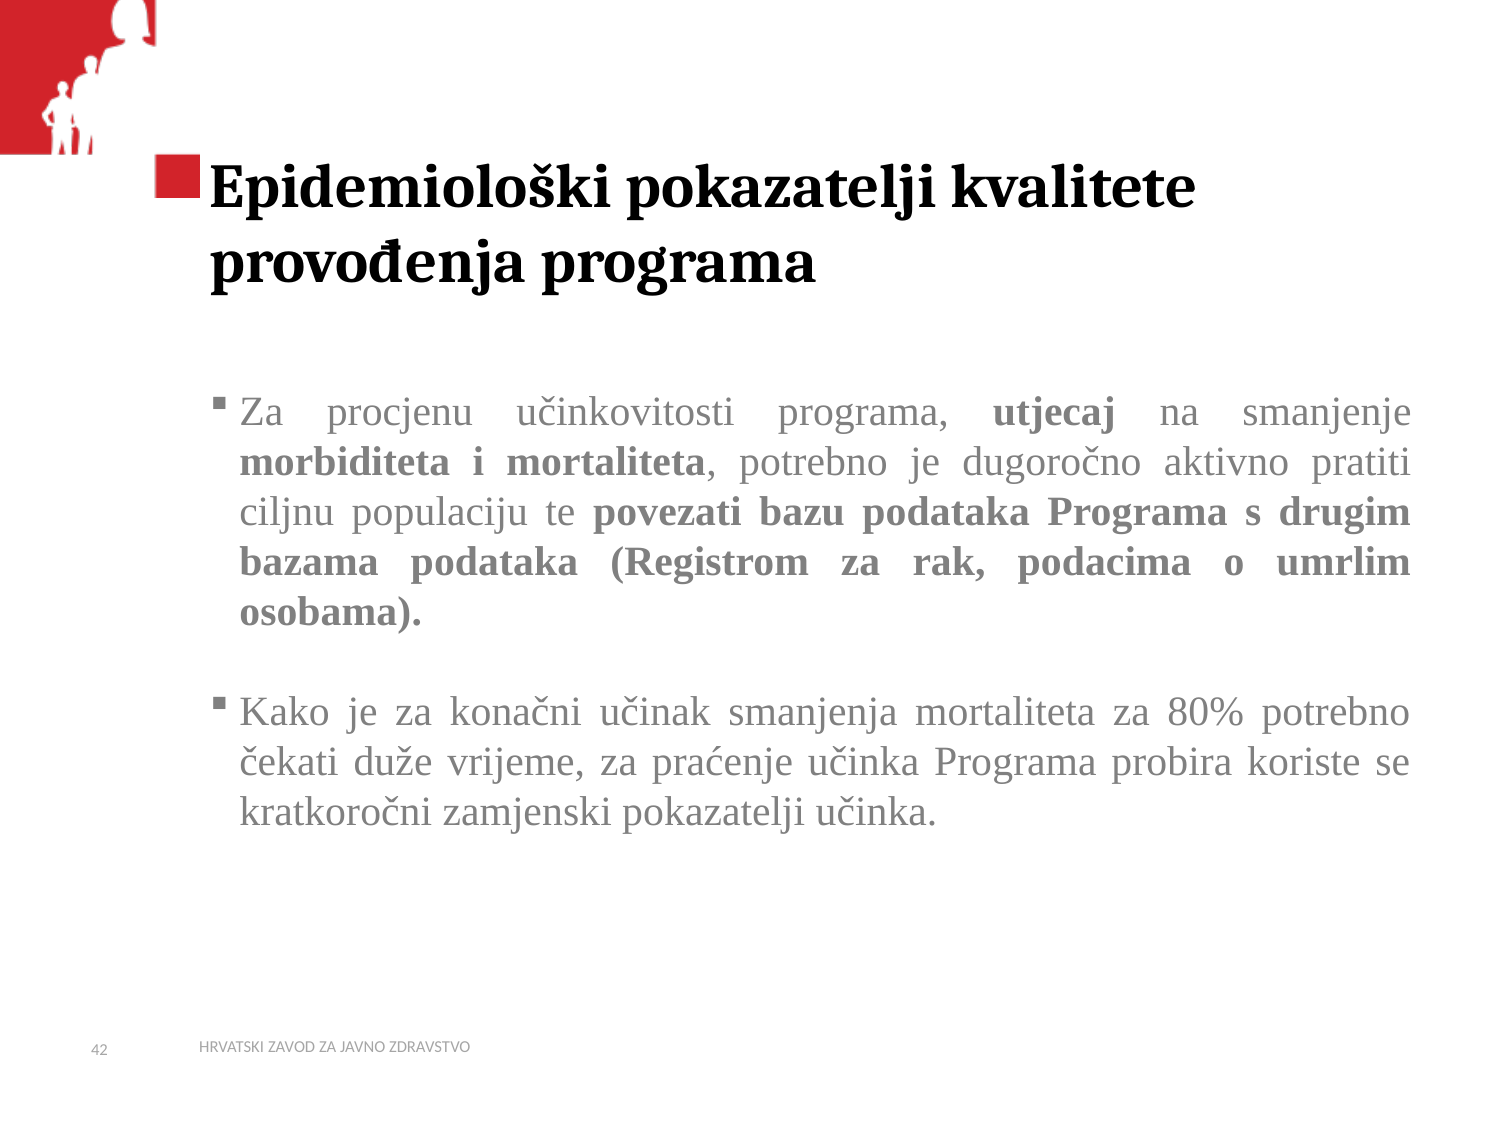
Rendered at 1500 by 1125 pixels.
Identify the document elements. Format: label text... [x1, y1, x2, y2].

title Epidemiološki pokazatelji kvalitete provođenja programa [194, 219, 1427, 303]
list Za procjenu učinkovitosti programa, utjecaj na smanjenje morbiditeta i mortaliteta, potrebno je dugoročno aktivno pratiti ciljnu populaciju te povezati bazu podataka Programa s drugim bazama podataka (Registrom za rak, podacima o umrlim osobama). Kako je za konačni učinak smanjenja mortaliteta za 80% potrebno čekati duže vrijeme, za praćenje učinka Programa probira koriste se kratkoročni zamjenski pokazatelji učinka. [194, 326, 1427, 988]
